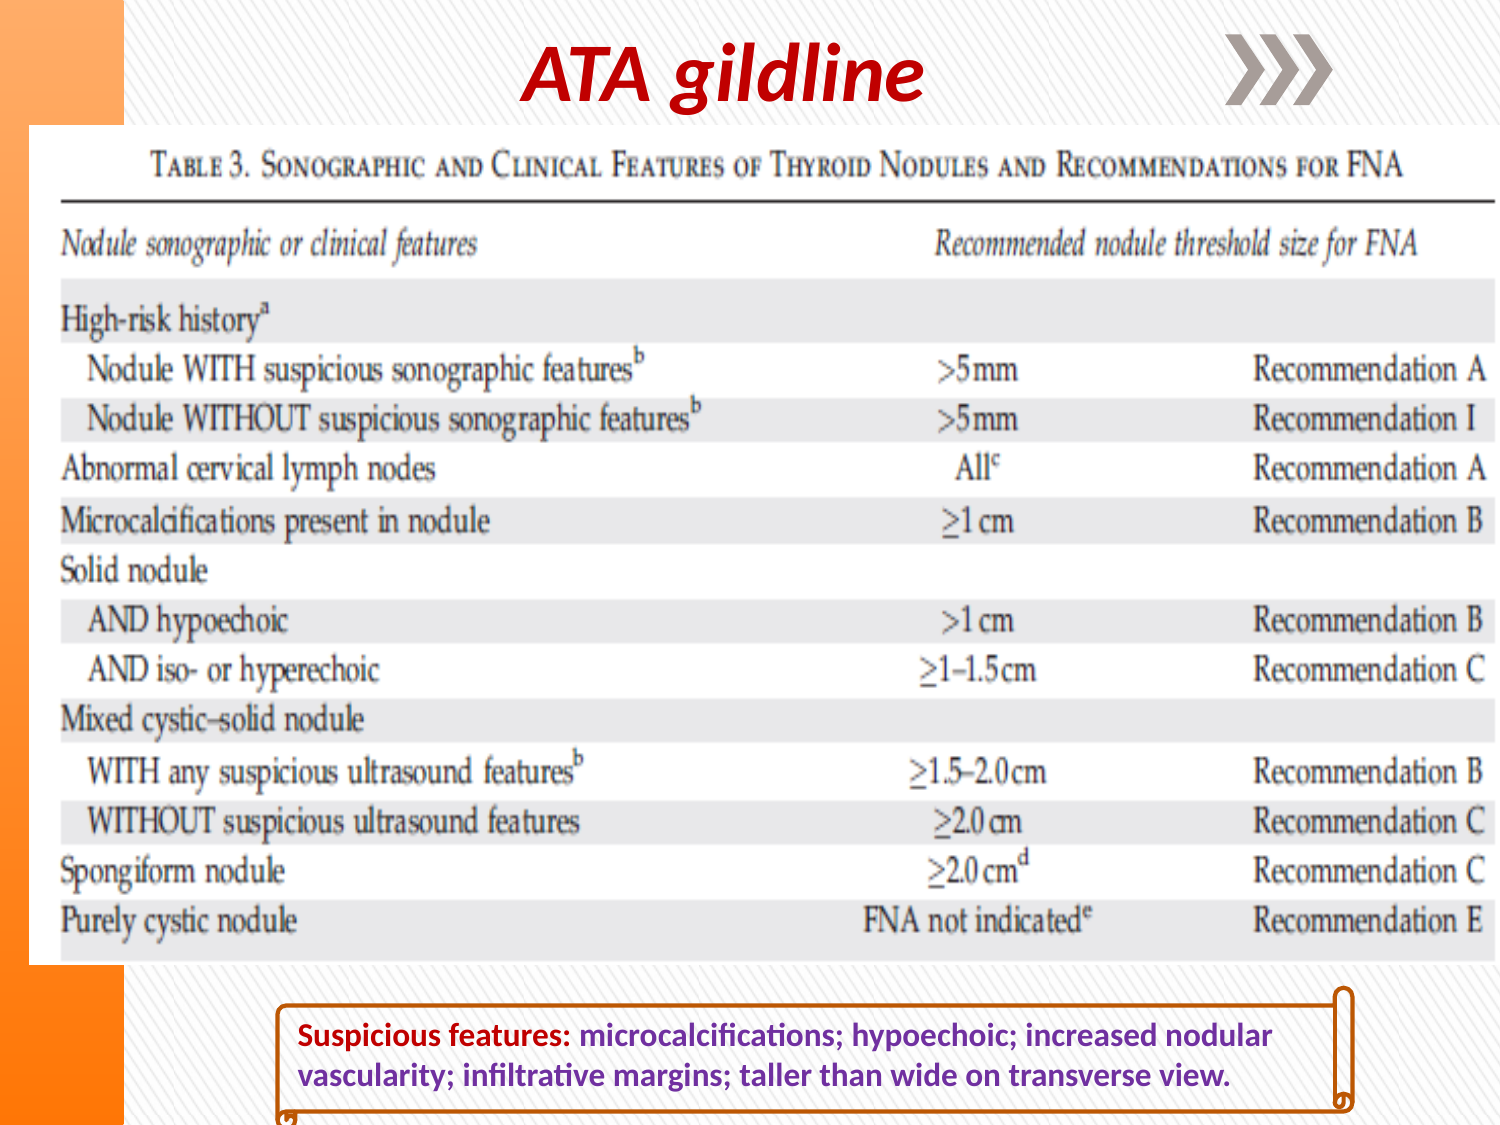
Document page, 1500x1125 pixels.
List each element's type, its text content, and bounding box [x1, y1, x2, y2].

title ATA gildline [507, 5, 1052, 123]
text_box Suspicious features: microcalcifications; hypoechoic; increased nodular vascularity; infiltrative margins; taller than wide on transverse view. [282, 1005, 1334, 1125]
text_box [275, 985, 1355, 1125]
picture [29, 125, 1500, 965]
